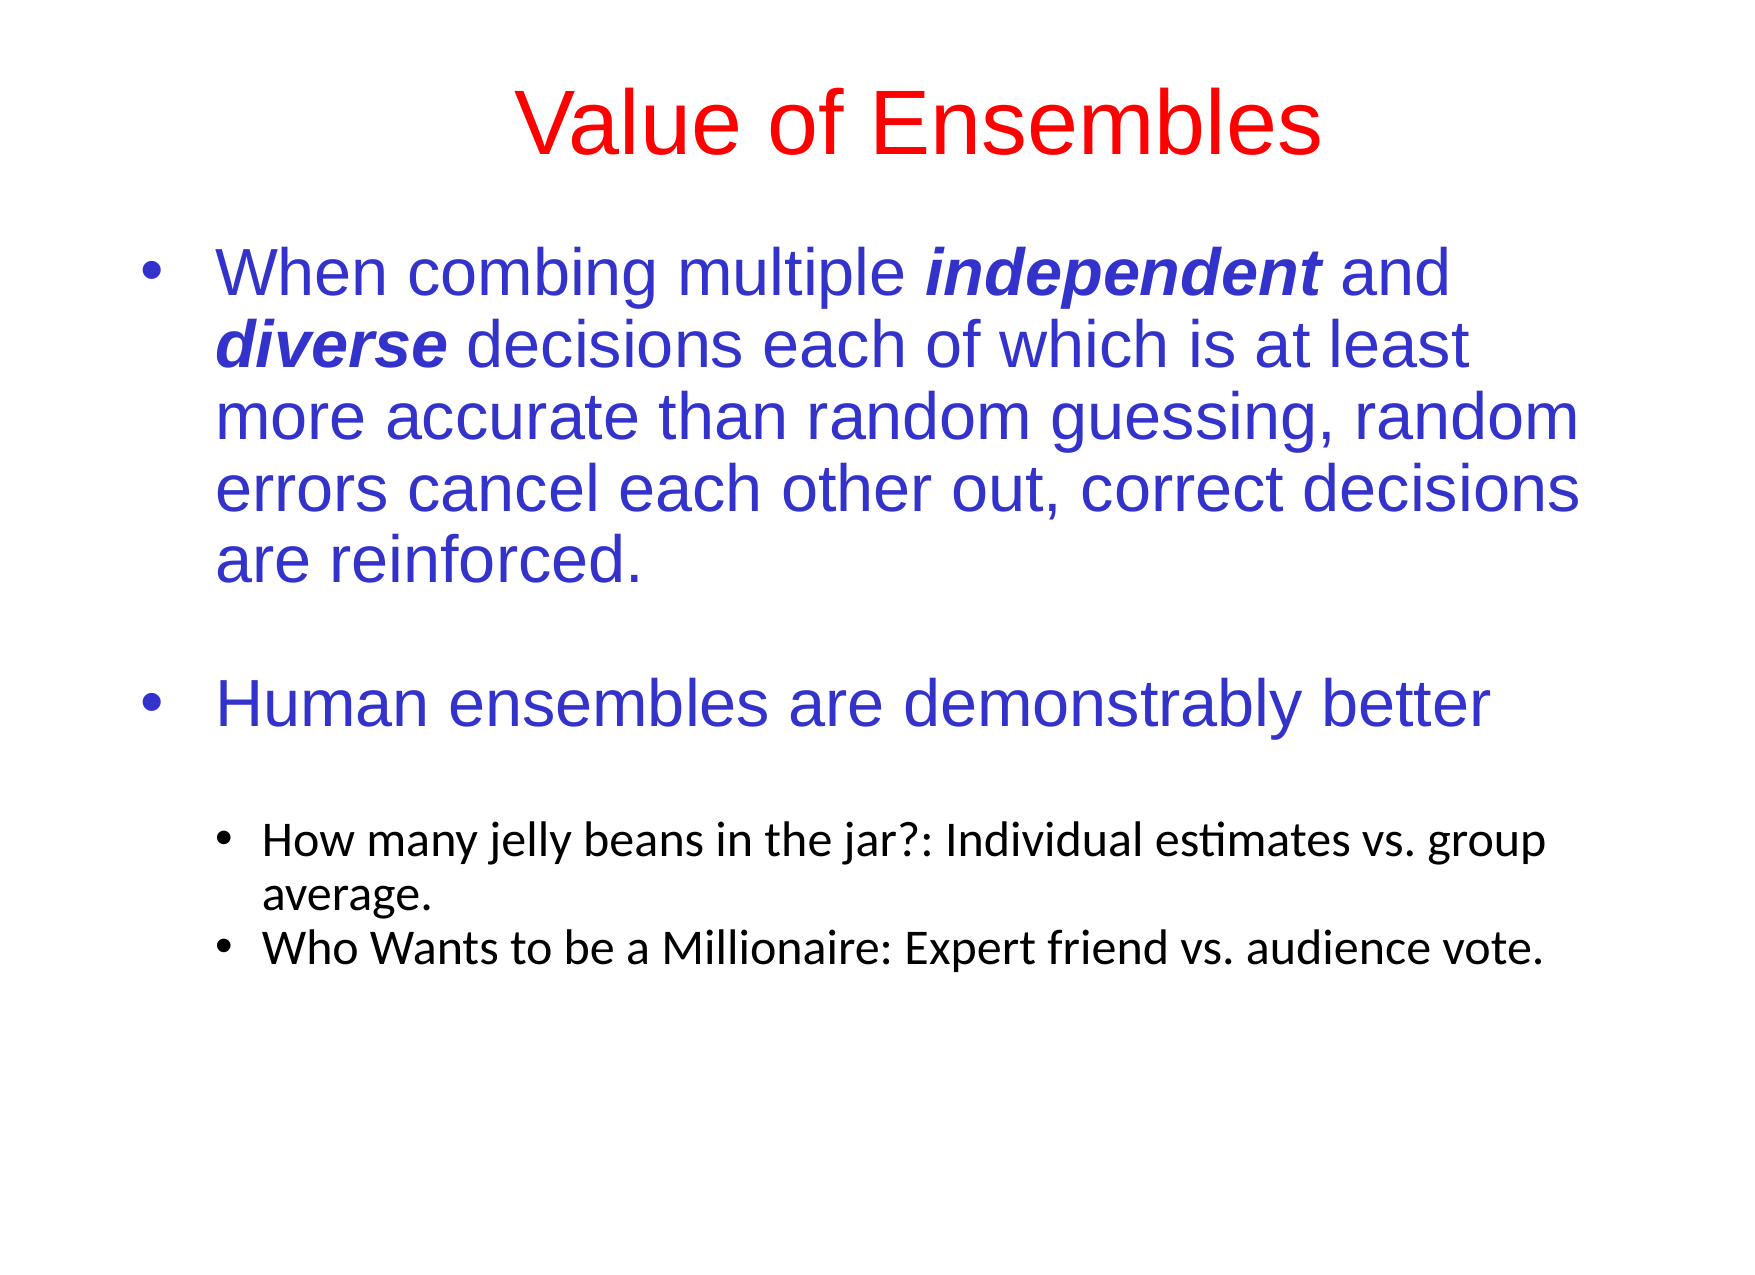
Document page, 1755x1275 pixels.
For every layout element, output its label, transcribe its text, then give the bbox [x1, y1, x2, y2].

title Value of Ensembles [514, 62, 1419, 237]
list When combing multiple independent and diverse decisions each of which is at least more accurate than random guessing, random errors cancel each other out, correct decisions are reinforced. Human ensembles are demonstrably better How many jelly beans in the jar?: Individual estimates vs. group average. Who Wants to be a Millionaire: Expert friend vs. audience vote. [139, 237, 1602, 1056]
